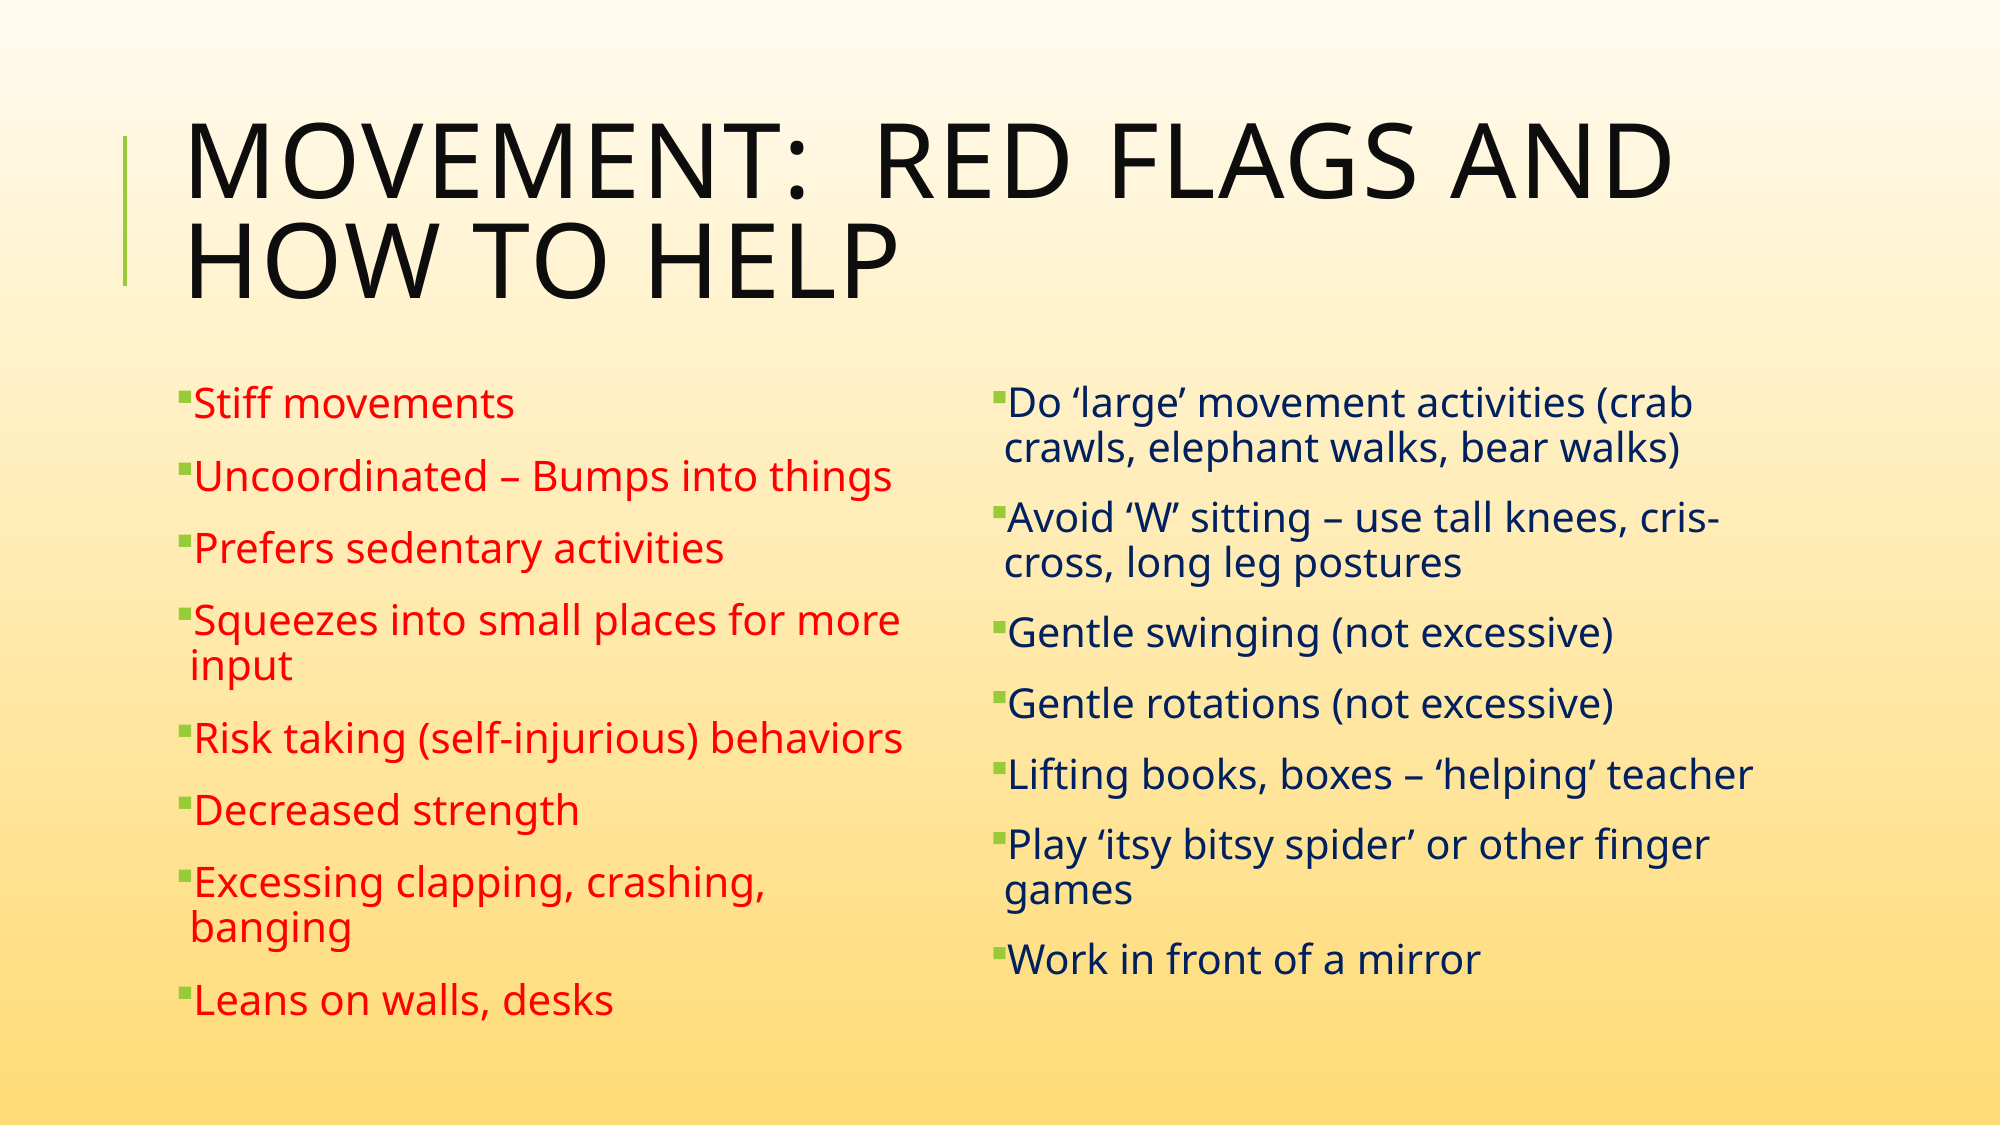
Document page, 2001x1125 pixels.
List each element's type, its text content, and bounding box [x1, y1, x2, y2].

list Stiff movements Uncoordinated – Bumps into things Prefers sedentary activities Squeezes into small places for more input Risk taking (self-injurious) behaviors Decreased strength Excessing clapping, crashing, banging Leans on walls, desks [168, 375, 948, 1035]
title movement: Red flags and how to help [168, 96, 1763, 342]
list Do ‘large’ movement activities (crab crawls, elephant walks, bear walks) Avoid ‘W’ sitting – use tall knees, cris-cross, long leg postures Gentle swinging (not excessive) Gentle rotations (not excessive) Lifting books, boxes – ‘helping’ teacher Play ‘itsy bitsy spider’ or other finger games Work in front of a mirror [982, 375, 1763, 1035]
